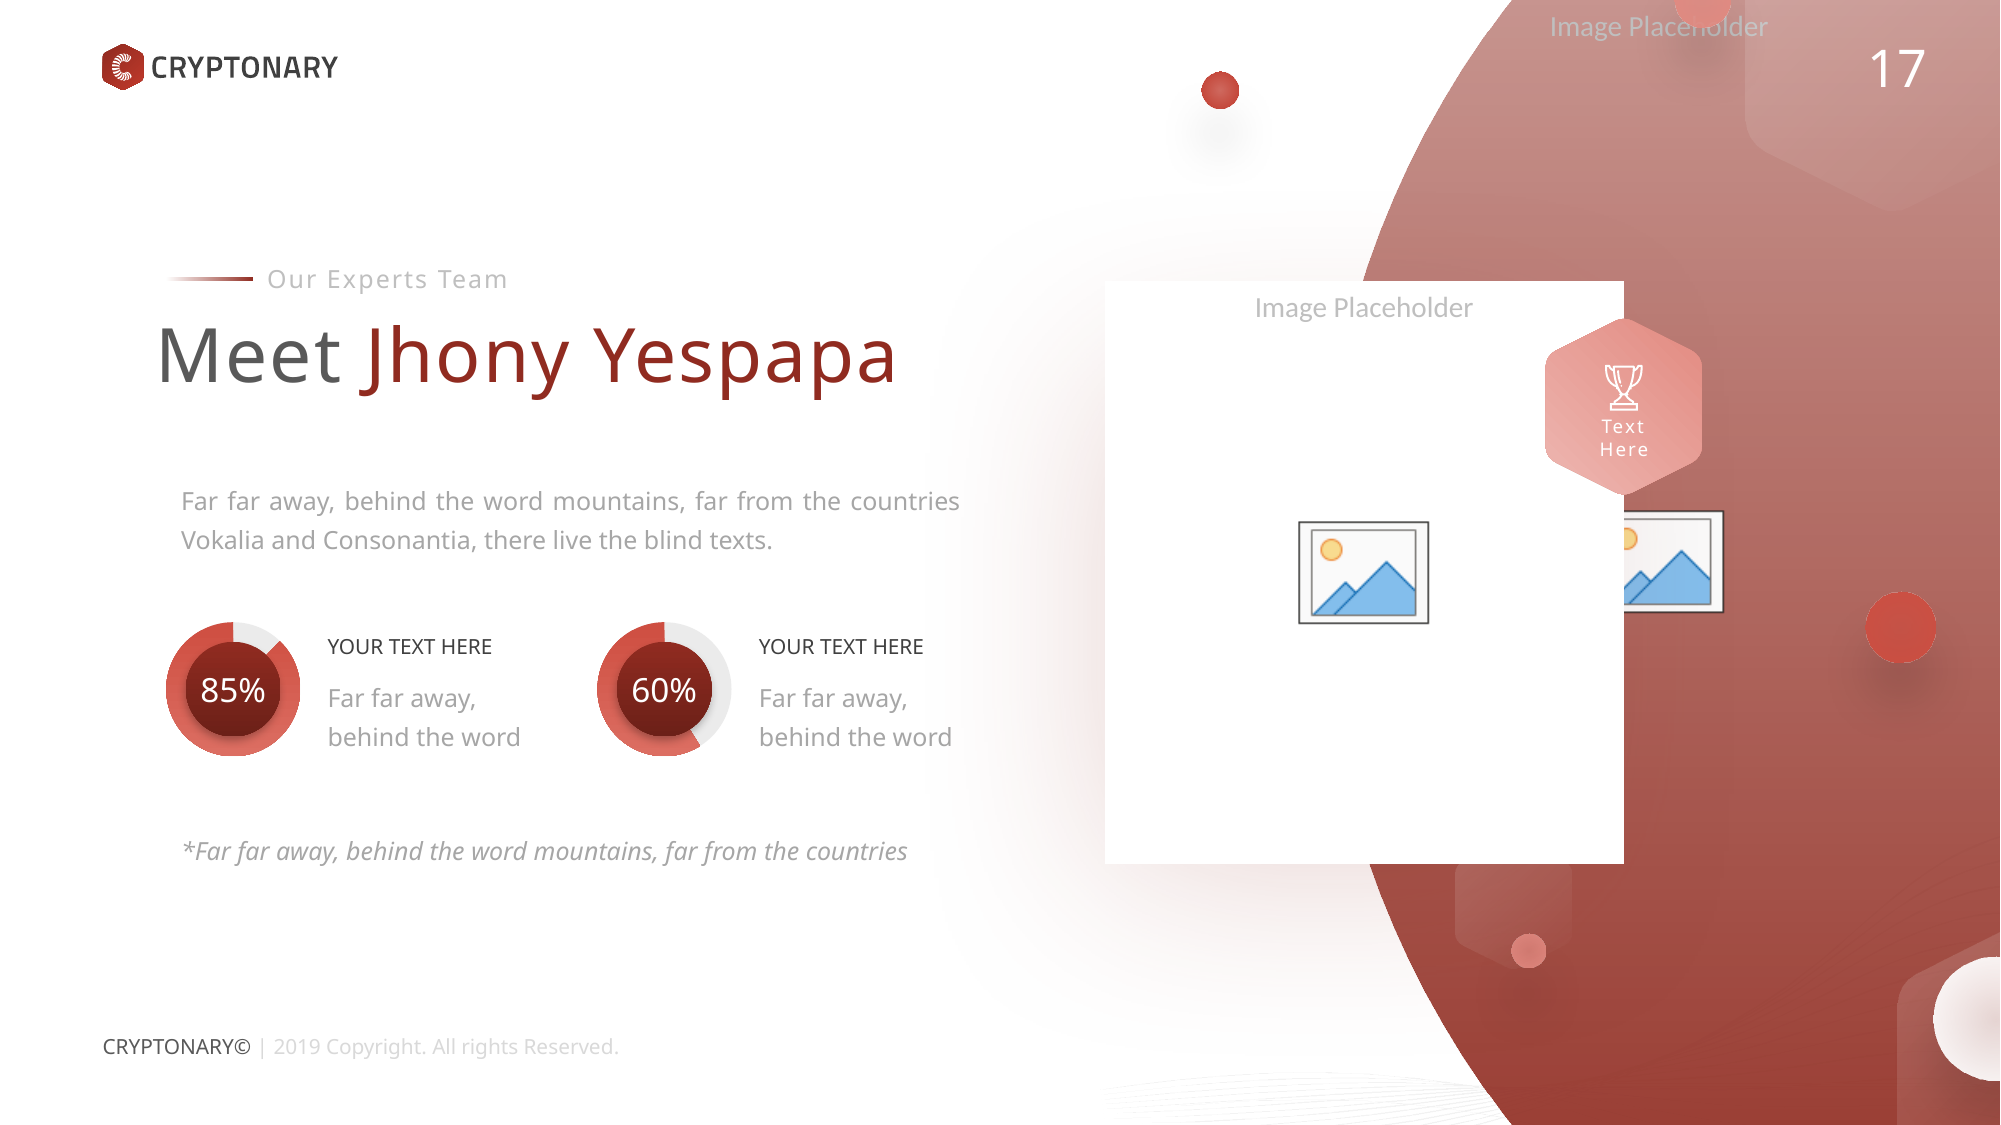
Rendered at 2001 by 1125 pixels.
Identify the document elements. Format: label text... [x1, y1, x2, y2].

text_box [744, 621, 977, 757]
text_box *Far far away, behind the word mountains, far from the countries [166, 818, 977, 873]
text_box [166, 622, 301, 757]
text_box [312, 621, 545, 757]
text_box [166, 255, 684, 301]
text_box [597, 622, 732, 757]
text_box Far far away, behind the word mountains, far from the countries Vokalia and Consonantia, there live the blind texts. [166, 469, 977, 562]
text_box Meet Jhony Yespapa [141, 300, 915, 406]
picture [1104, 0, 2000, 1125]
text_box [1545, 318, 1702, 495]
text_box [1200, 70, 1240, 110]
